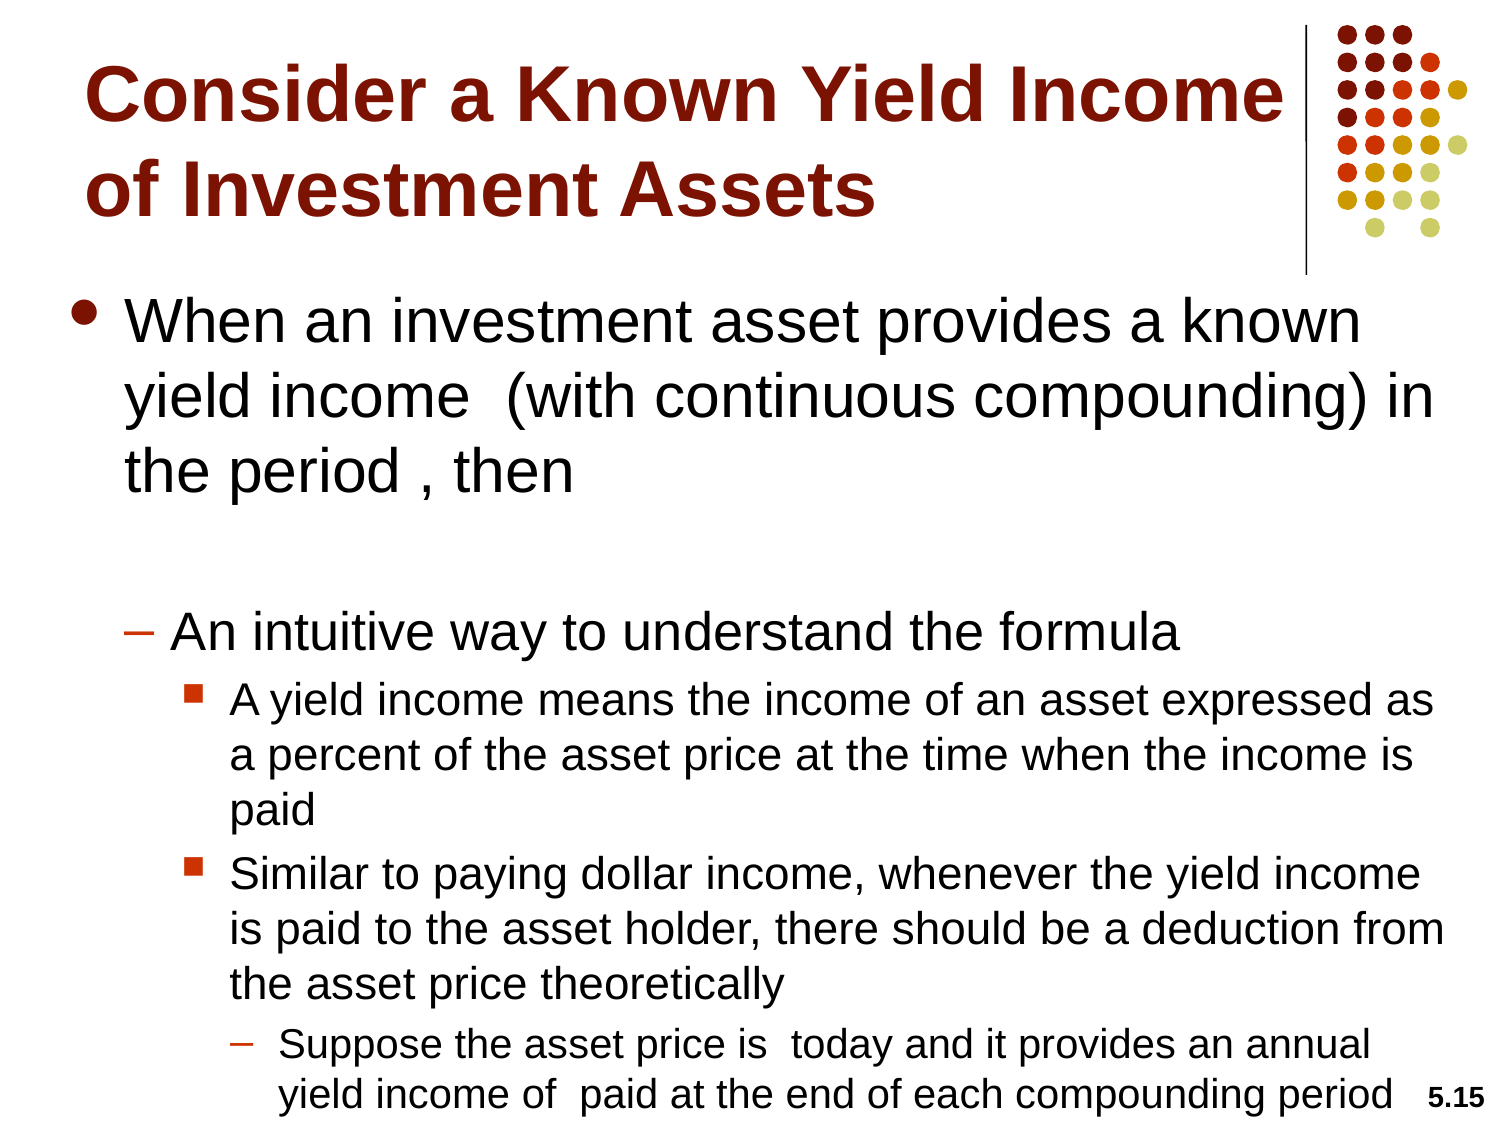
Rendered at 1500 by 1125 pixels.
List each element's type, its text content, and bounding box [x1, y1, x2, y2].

title Consider a Known Yield Income of Investment Assets [69, 54, 1306, 221]
slide_number 5.15 [1400, 1070, 1500, 1125]
